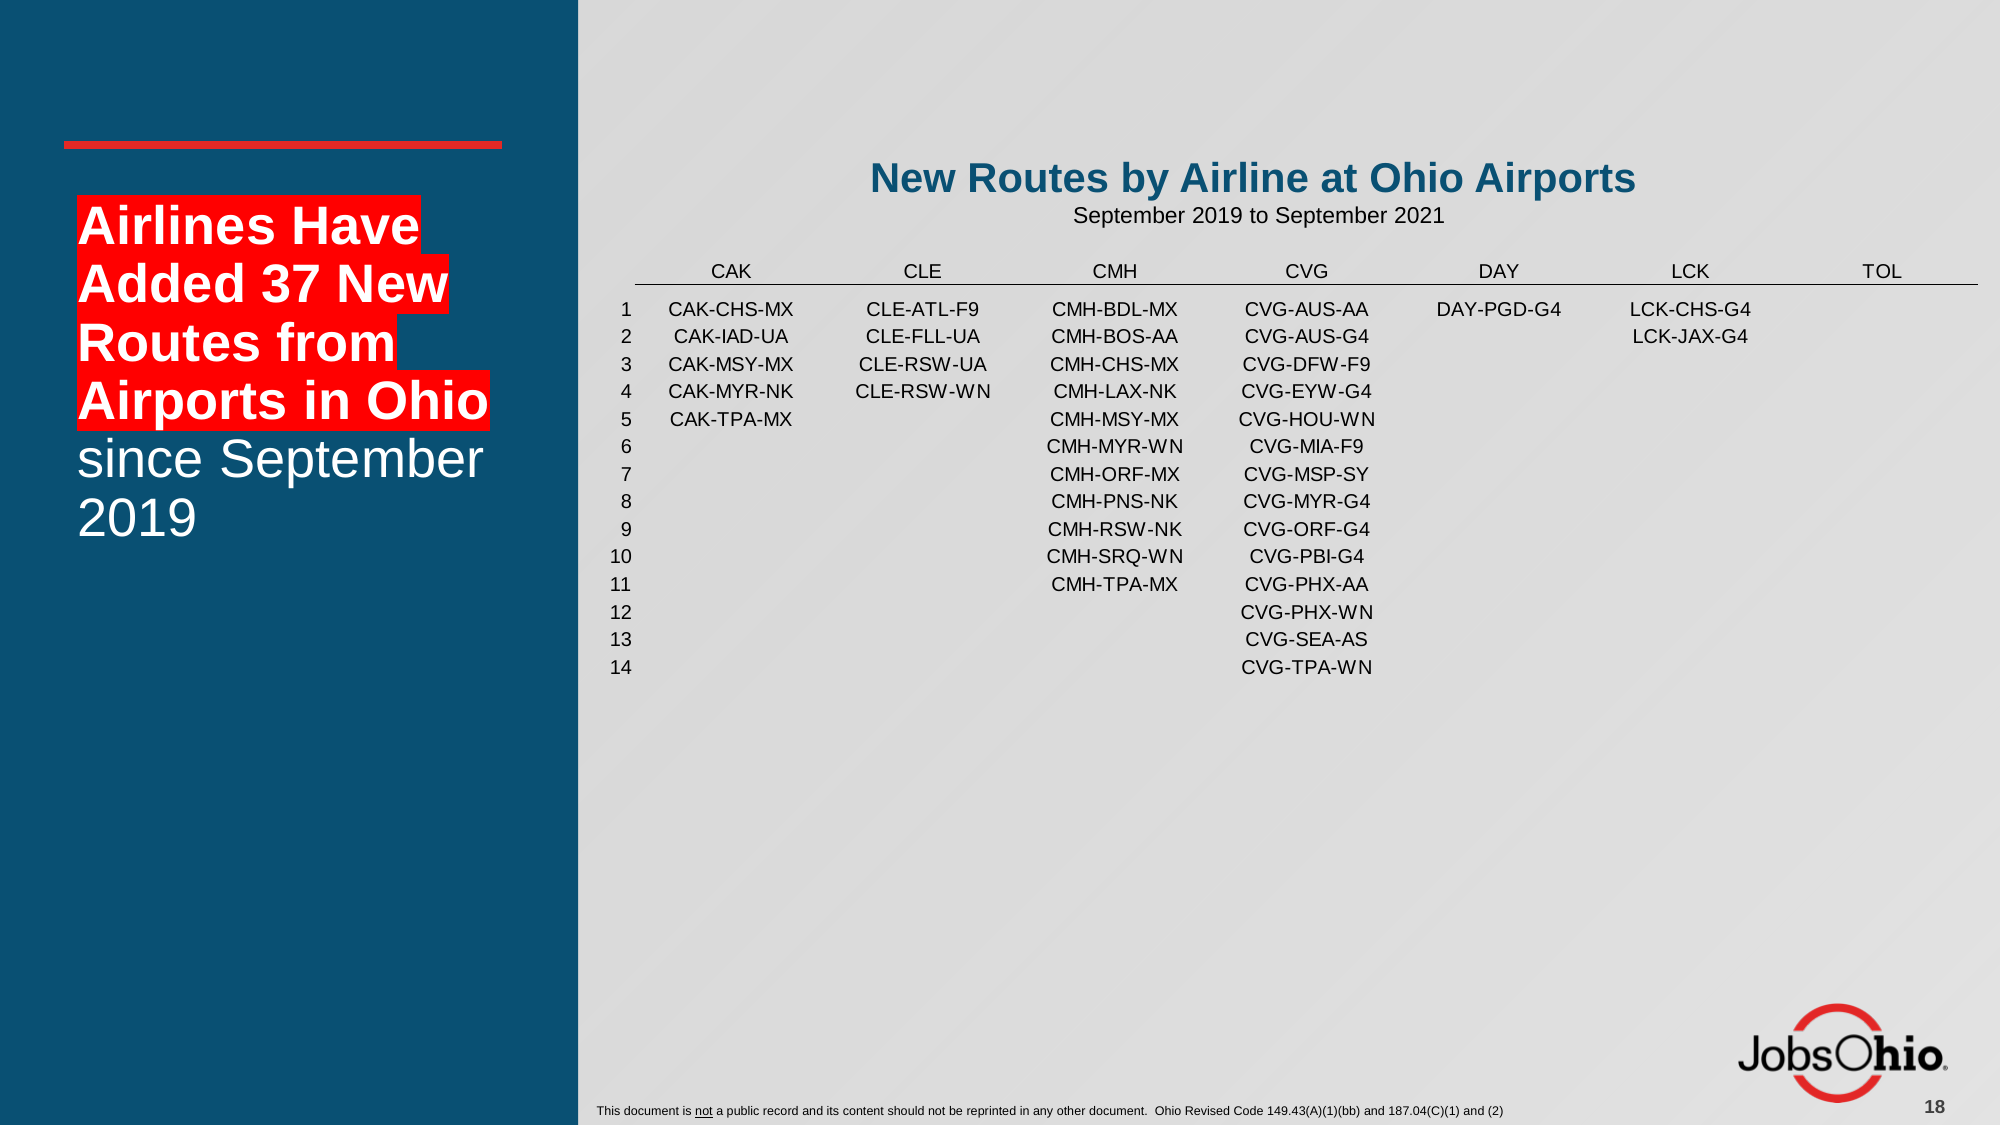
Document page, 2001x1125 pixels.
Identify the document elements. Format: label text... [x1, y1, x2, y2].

text_box New Routes by Airline at Ohio Airports September 2019 to September 2021 [542, 143, 1976, 236]
picture [1738, 1003, 1948, 1087]
picture [579, 258, 1979, 681]
slide_number 18 [1627, 1087, 1961, 1125]
text_box Airlines Have Added 37 New Routes from Airports in Ohio since September 2019 [62, 189, 542, 1039]
